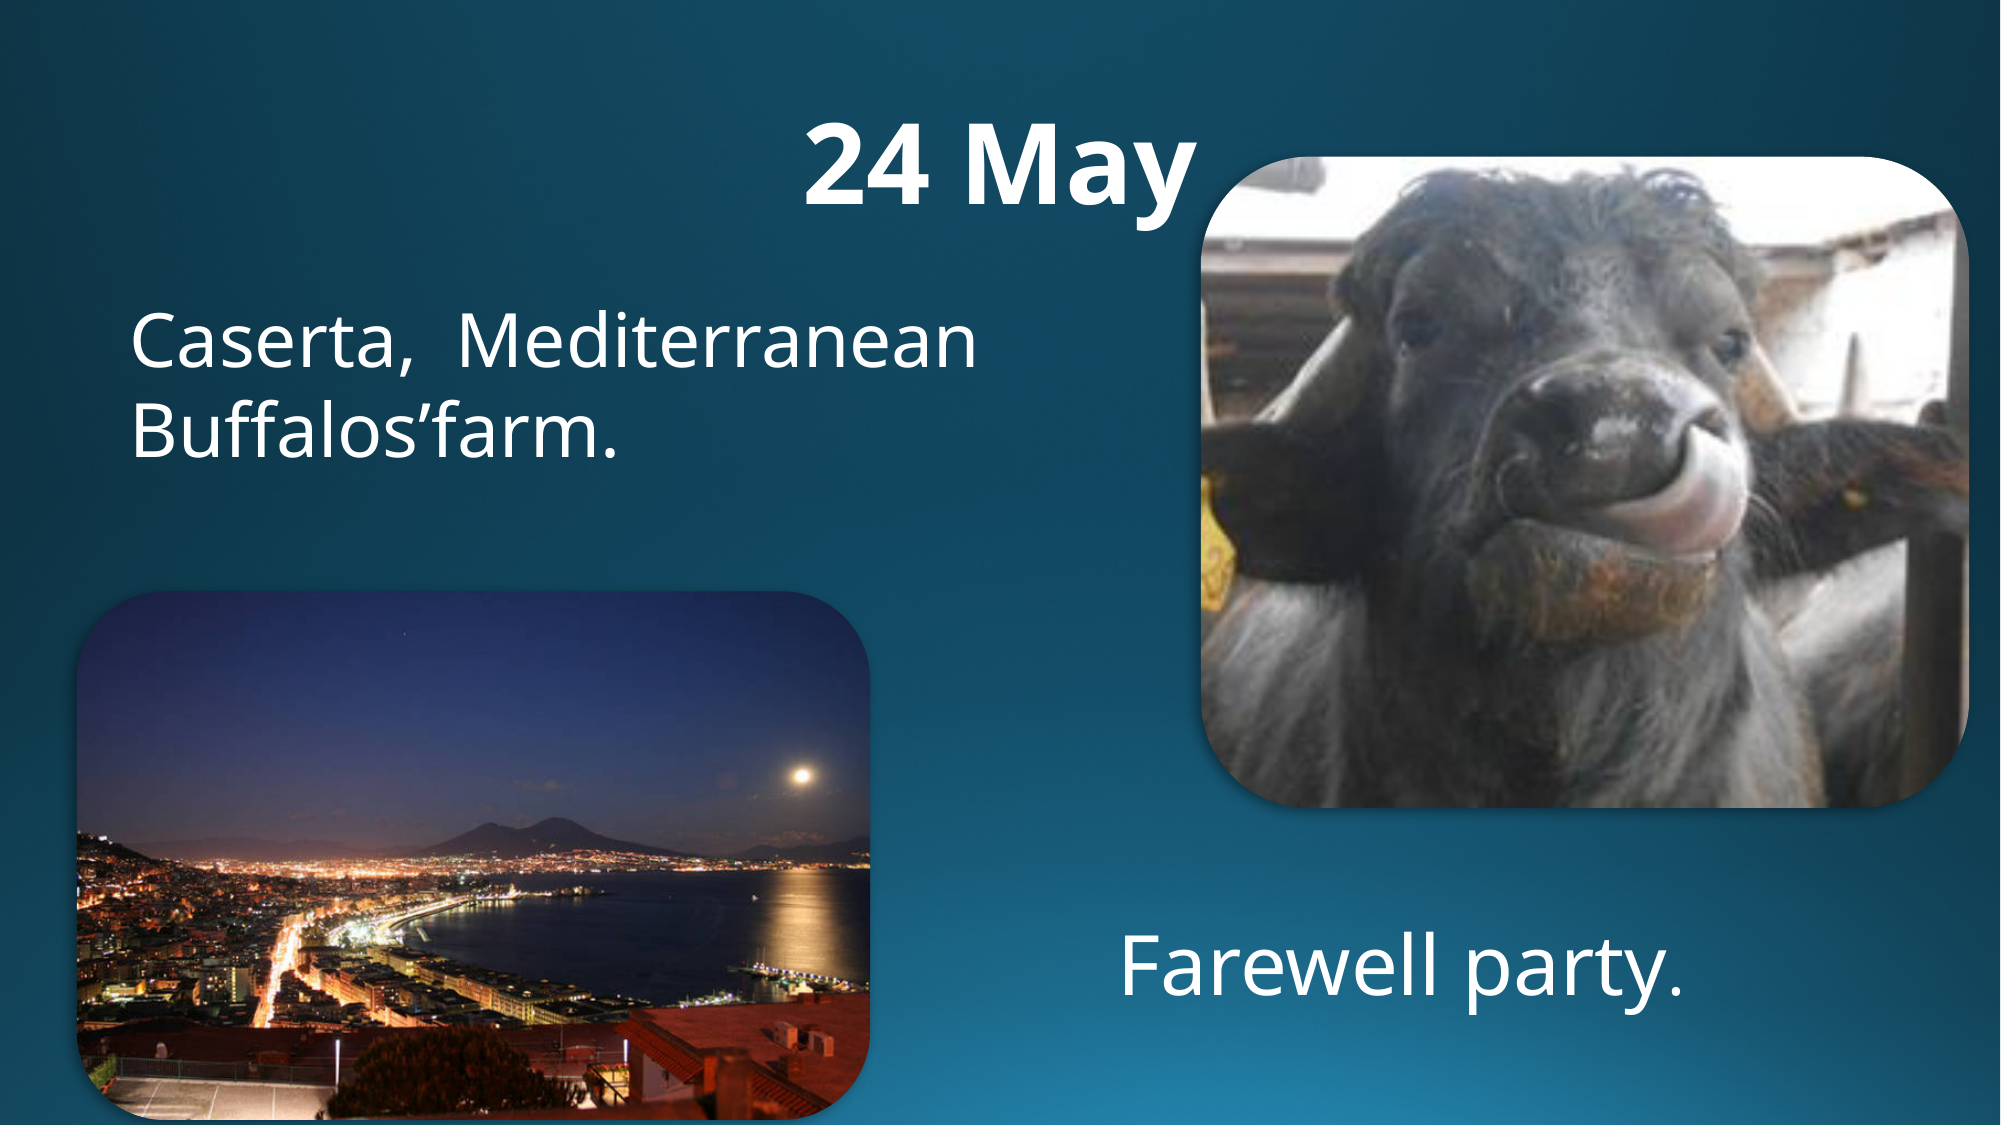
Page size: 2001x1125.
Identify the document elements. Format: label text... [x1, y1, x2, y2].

title 24 May [137, 59, 1863, 278]
text_box Farewell party. [1102, 905, 1871, 1020]
picture [0, 0, 2001, 1125]
text_box Caserta, Mediterranean Buffalos’farm. [114, 285, 1055, 481]
